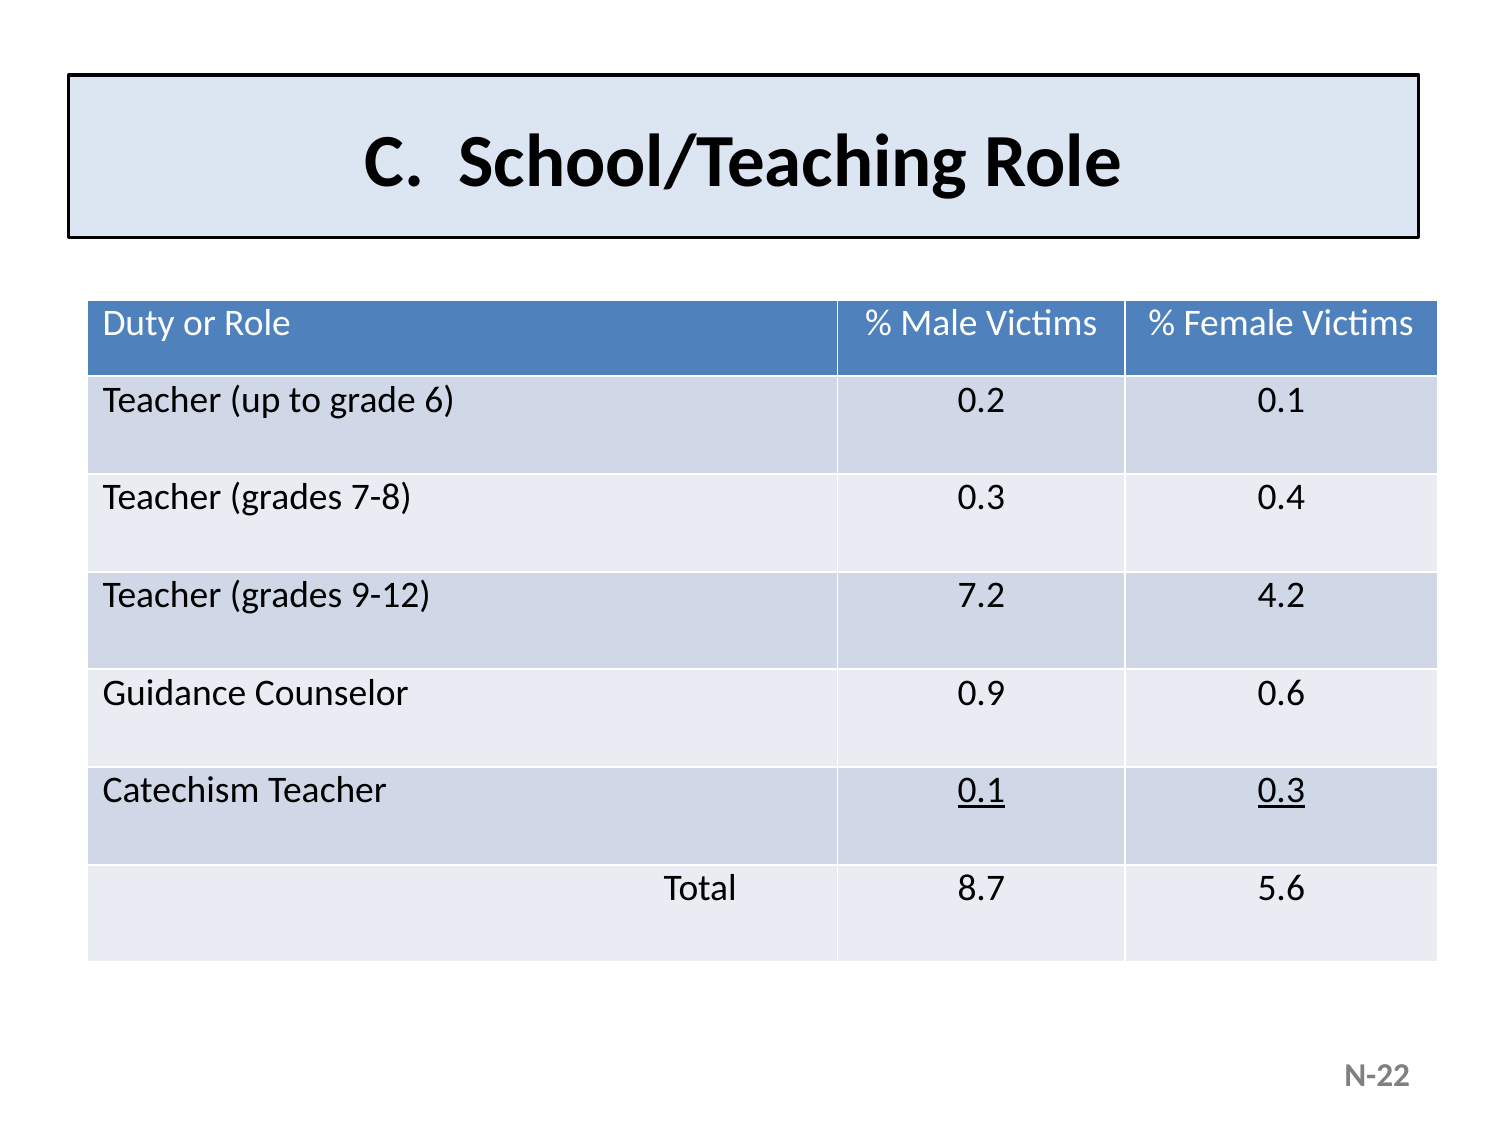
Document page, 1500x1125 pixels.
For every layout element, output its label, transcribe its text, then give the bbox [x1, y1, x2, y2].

title C. School/Teaching Role [68, 75, 1419, 238]
table_cell 4.2 [1126, 573, 1437, 668]
table_cell Teacher (grades 7-8) [88, 475, 837, 571]
table_header % Female Victims [1126, 301, 1437, 375]
table_cell Catechism Teacher [88, 768, 837, 864]
table_cell 0.2 [838, 377, 1124, 473]
table_cell 5.6 [1126, 866, 1437, 961]
table_header % Male Victims [838, 301, 1124, 375]
table_cell 0.1 [838, 768, 1124, 864]
table_cell Teacher (grades 9-12) [88, 573, 837, 668]
table_cell Total [88, 866, 837, 961]
table_cell 7.2 [838, 573, 1124, 668]
table_cell 0.1 [1126, 377, 1437, 473]
table_cell 0.6 [1126, 670, 1437, 766]
table_cell 0.3 [838, 475, 1124, 571]
table_cell 0.9 [838, 670, 1124, 766]
slide_number N-22 [1074, 1042, 1425, 1103]
table_header Duty or Role [88, 301, 837, 375]
table_cell Guidance Counselor [88, 670, 837, 766]
table_cell Teacher (up to grade 6) [88, 377, 837, 473]
table_cell 8.7 [838, 866, 1124, 961]
table_cell 0.3 [1126, 768, 1437, 864]
table_cell 0.4 [1126, 475, 1437, 571]
